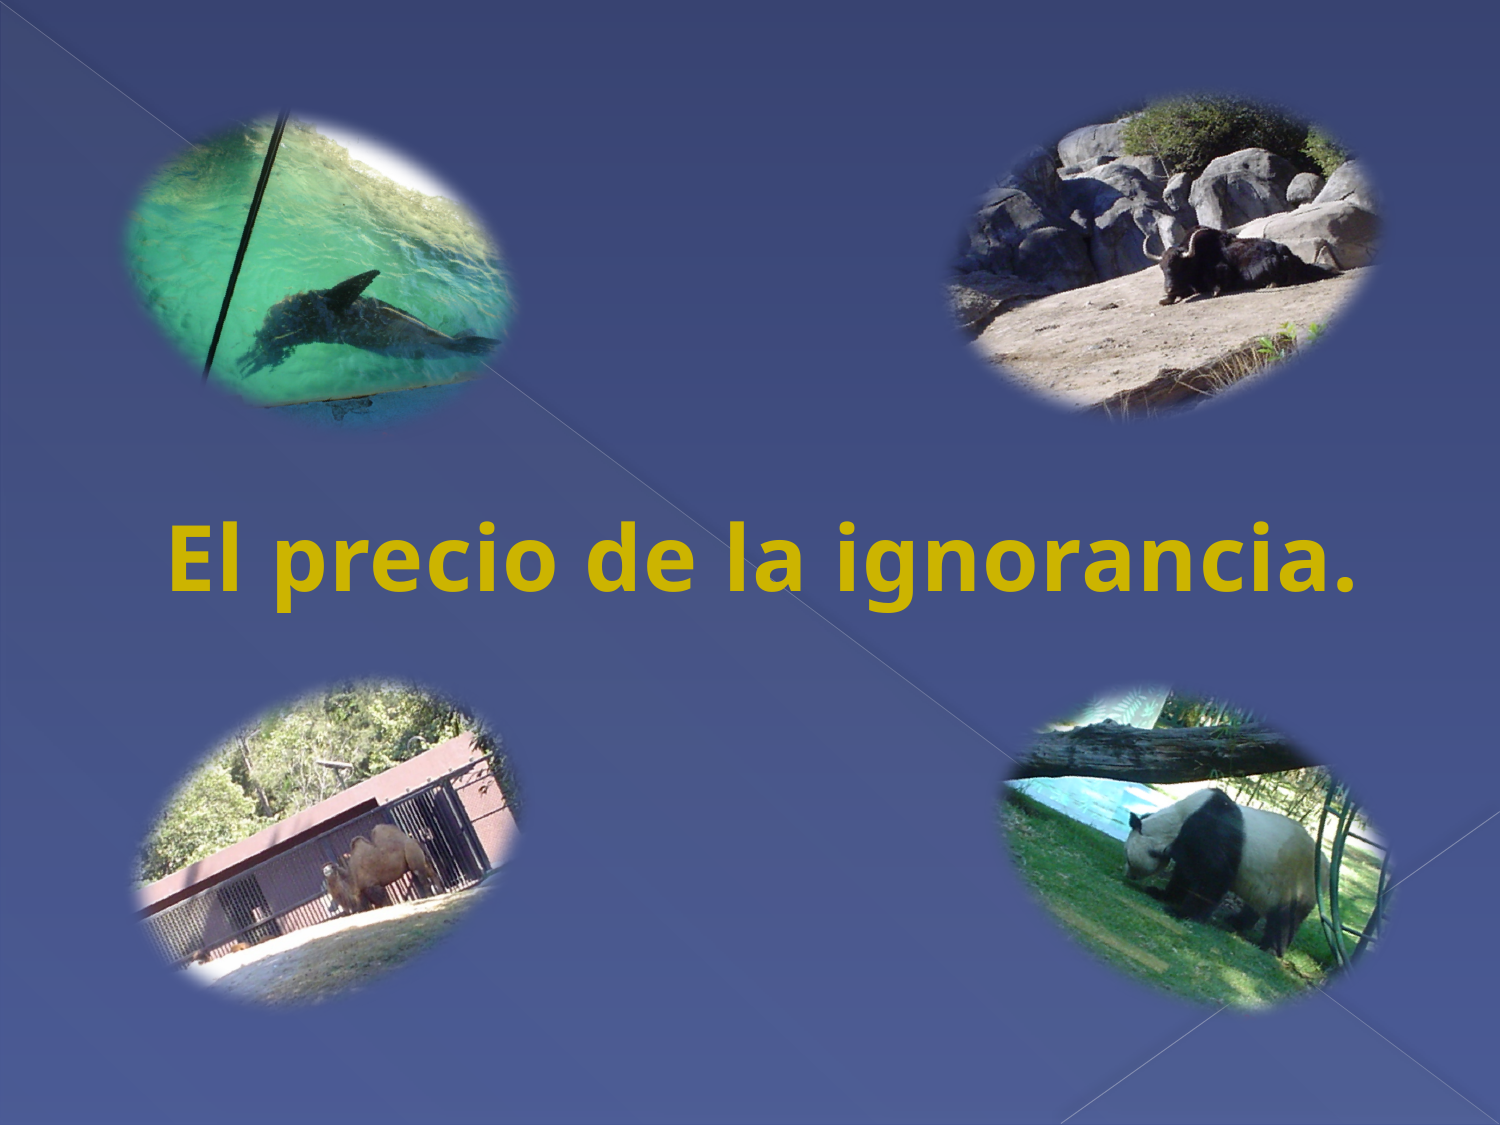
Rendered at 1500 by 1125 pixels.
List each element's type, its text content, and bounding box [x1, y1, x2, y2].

picture [928, 86, 1402, 424]
picture [973, 685, 1415, 1014]
picture [100, 109, 535, 439]
picture [109, 679, 547, 1008]
text_box El precio de la ignorancia. [0, 492, 1500, 618]
